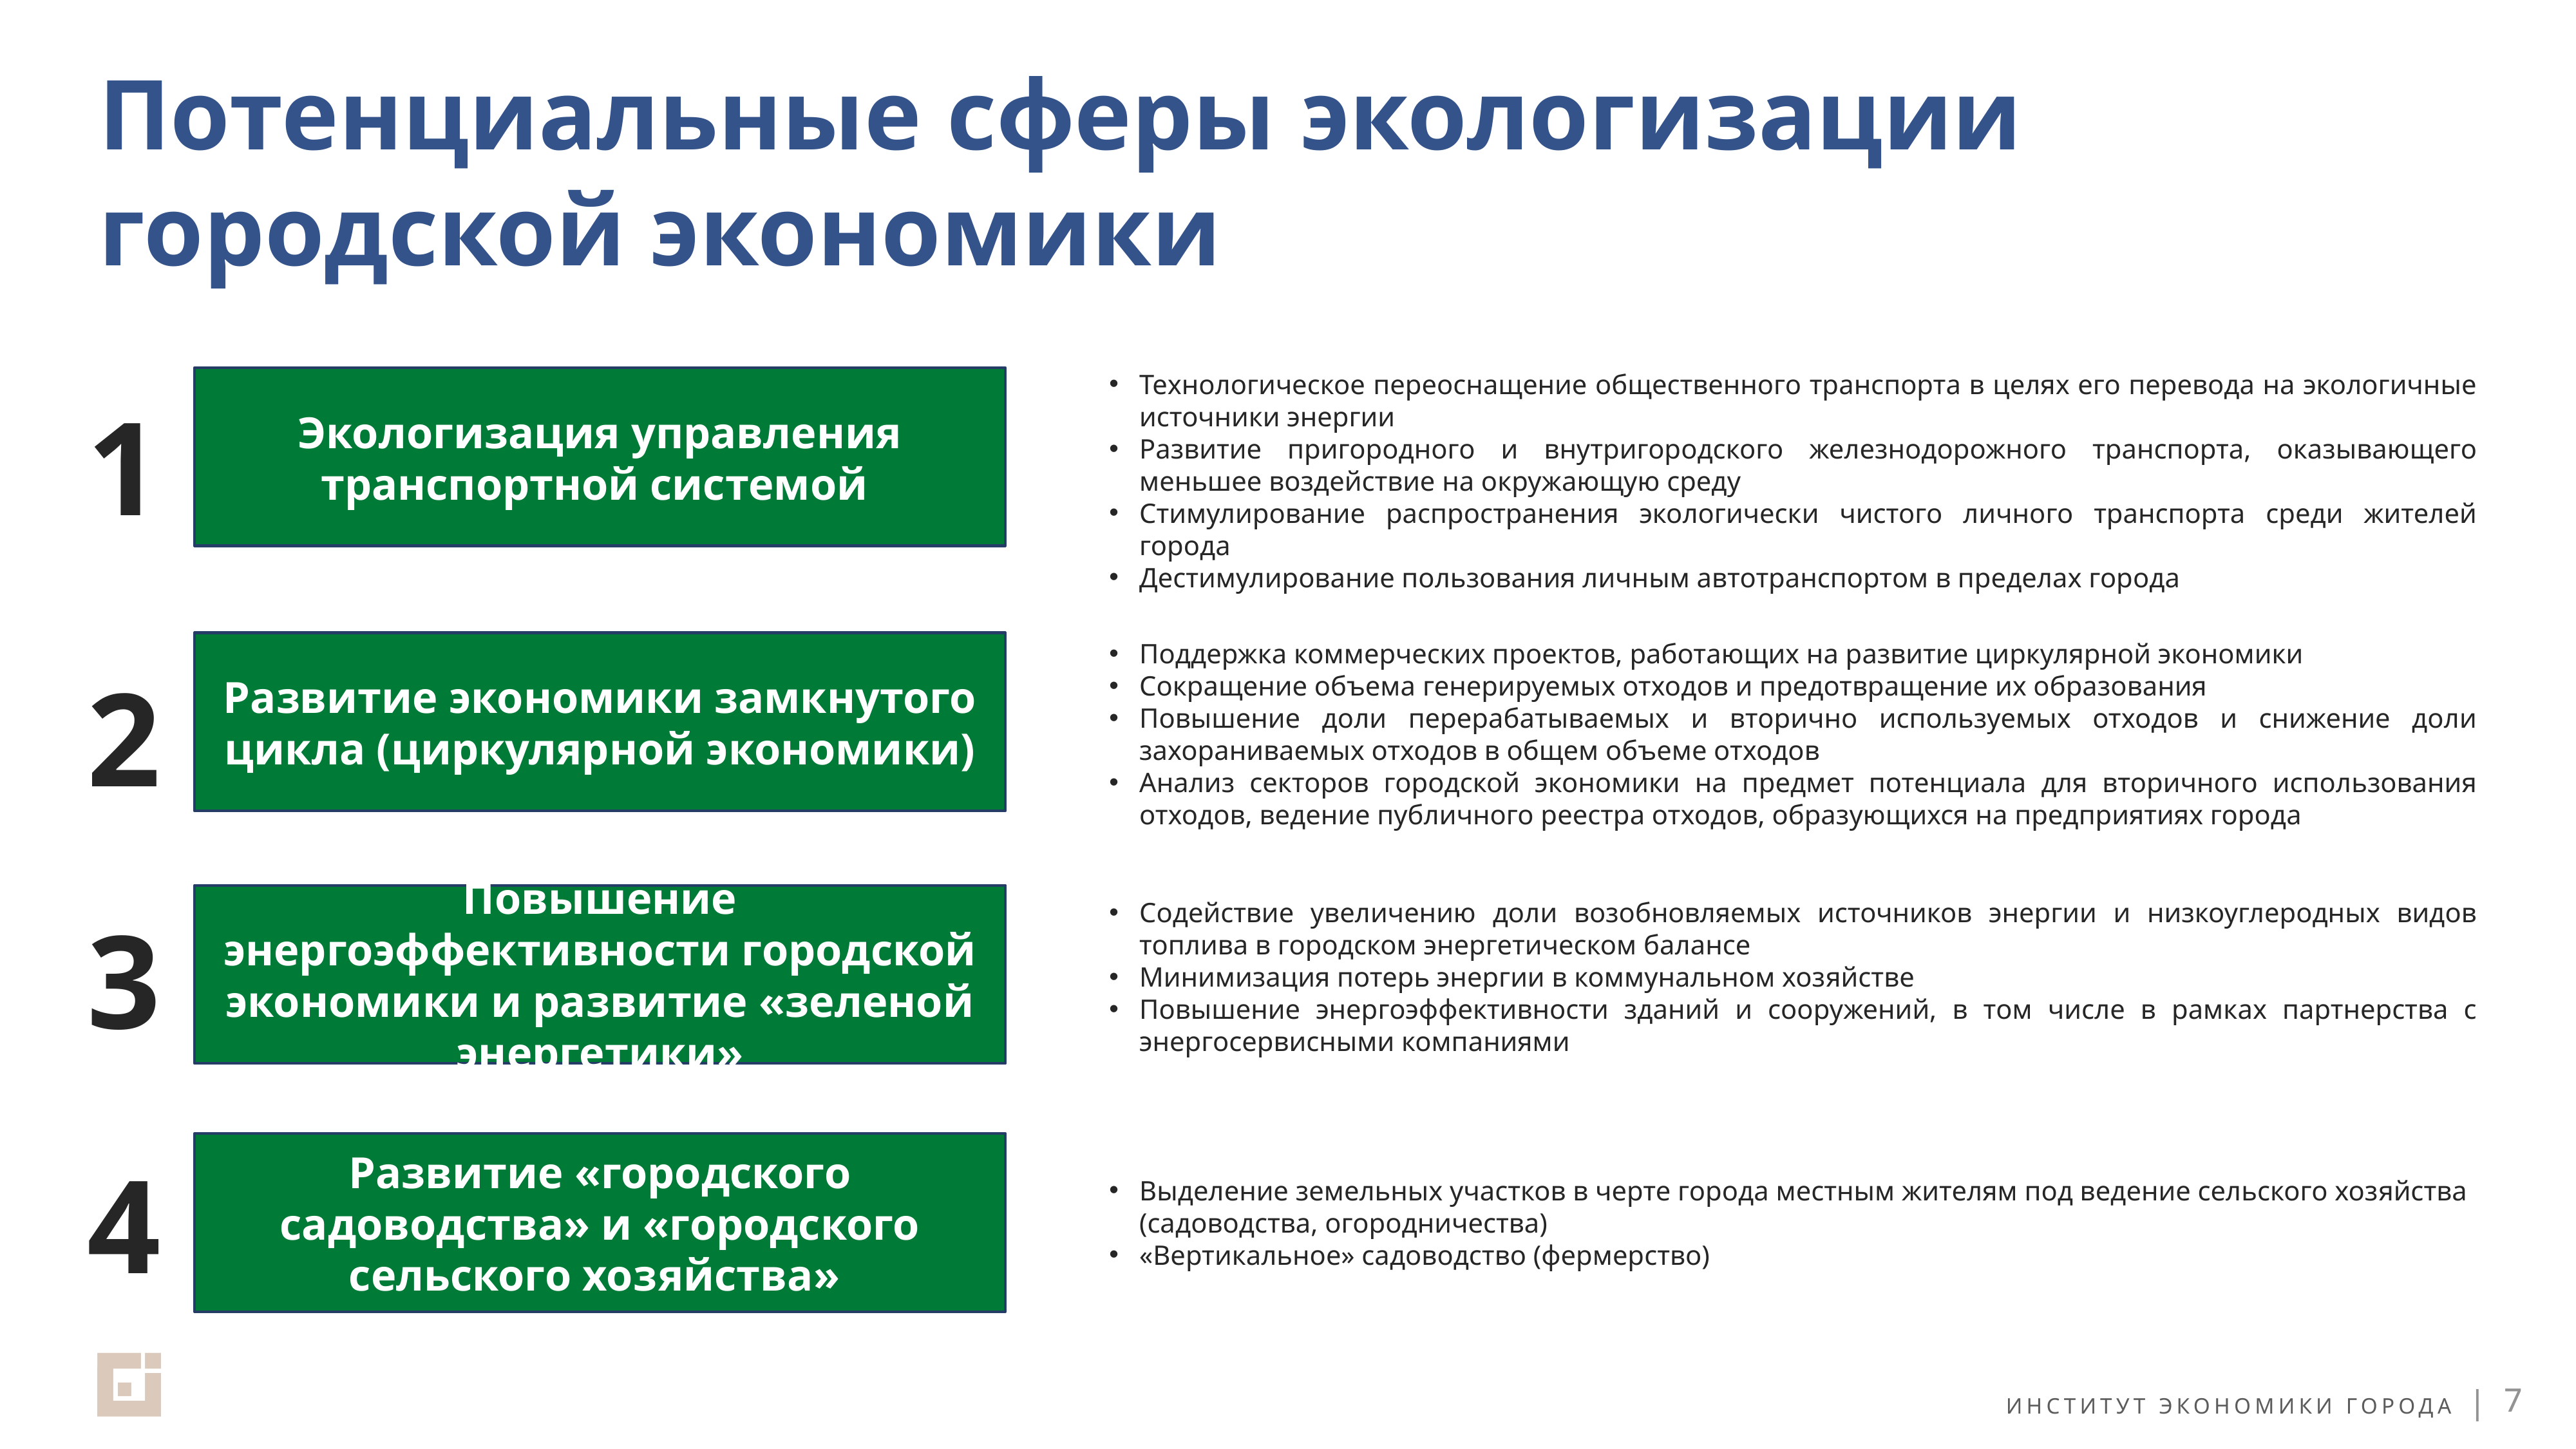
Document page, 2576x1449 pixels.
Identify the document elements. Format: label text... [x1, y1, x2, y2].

text_box Развитие экономики замкнутого цикла (циркулярной экономики) [193, 631, 1007, 812]
text_box Технологическое переоснащение общественного транспорта в целях его перевода на экологичные источники энергии Развитие пригородного и внутригородского железнодорожного транспорта, оказывающего меньшее воздействие на окружающую среду Стимулирование распространения экологически чистого личного транспорта среди жителей города Дестимулирование пользования личным автотранспортом в пределах города [1099, 363, 2486, 598]
text_box Экологизация управления транспортной системой [193, 366, 1007, 547]
text_box Выделение земельных участков в черте города местным жителям под ведение сельского хозяйства (садоводства, огородничества) «Вертикальное» садоводство (фермерство) [1099, 1169, 2486, 1275]
text_box 2 [77, 653, 171, 818]
text_box Поддержка коммерческих проектов, работающих на развитие циркулярной экономики Сокращение объема генерируемых отходов и предотвращение их образования Повышение доли перерабатываемых и вторично используемых отходов и снижение доли захораниваемых отходов в общем объеме отходов Анализ секторов городской экономики на предмет потенциала для вторичного использования отходов, ведение публичного реестра отходов, образующихся на предприятиях города [1099, 632, 2486, 835]
text_box 1 [77, 382, 171, 547]
text_box Повышение энергоэффективности городской экономики и развитие «зеленой энергетики» [193, 884, 1007, 1065]
title Потенциальные сферы экологизации городской экономики [99, 54, 2457, 285]
text_box Содействие увеличению доли возобновляемых источников энергии и низкоуглеродных видов топлива в городском энергетическом балансе Минимизация потерь энергии в коммунальном хозяйстве Повышение энергоэффективности зданий и сооружений, в том числе в рамках партнерства с энергосервисными компаниями [1099, 891, 2486, 1062]
text_box 4 [77, 1139, 171, 1304]
text_box Развитие «городского садоводства» и «городского сельского хозяйства» [193, 1132, 1007, 1313]
text_box 3 [77, 895, 171, 1059]
